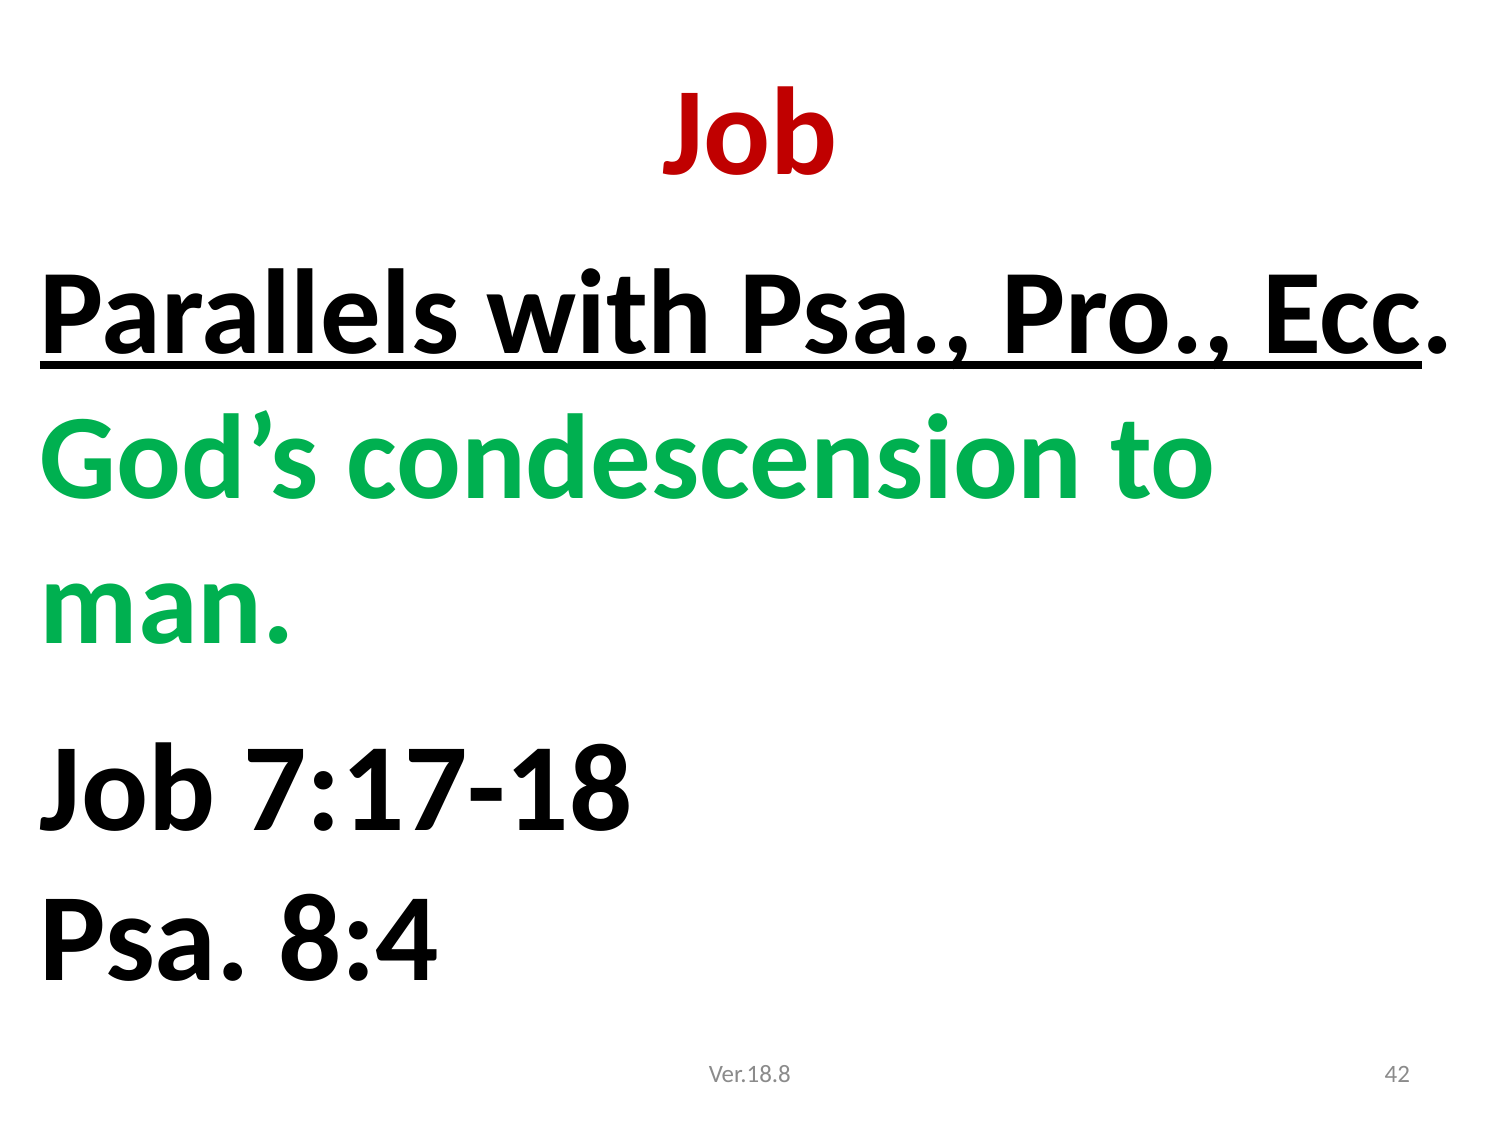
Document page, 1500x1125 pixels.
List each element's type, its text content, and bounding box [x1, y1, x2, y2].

slide_number 42 [1074, 1042, 1425, 1103]
title Job [112, 62, 1388, 188]
subtitle Parallels with Psa., Pro., Ecc. God’s condescension to man. Job 7:17-18 Psa. 8:4 [24, 224, 1488, 1051]
footer Ver.18.8 [512, 1042, 988, 1103]
